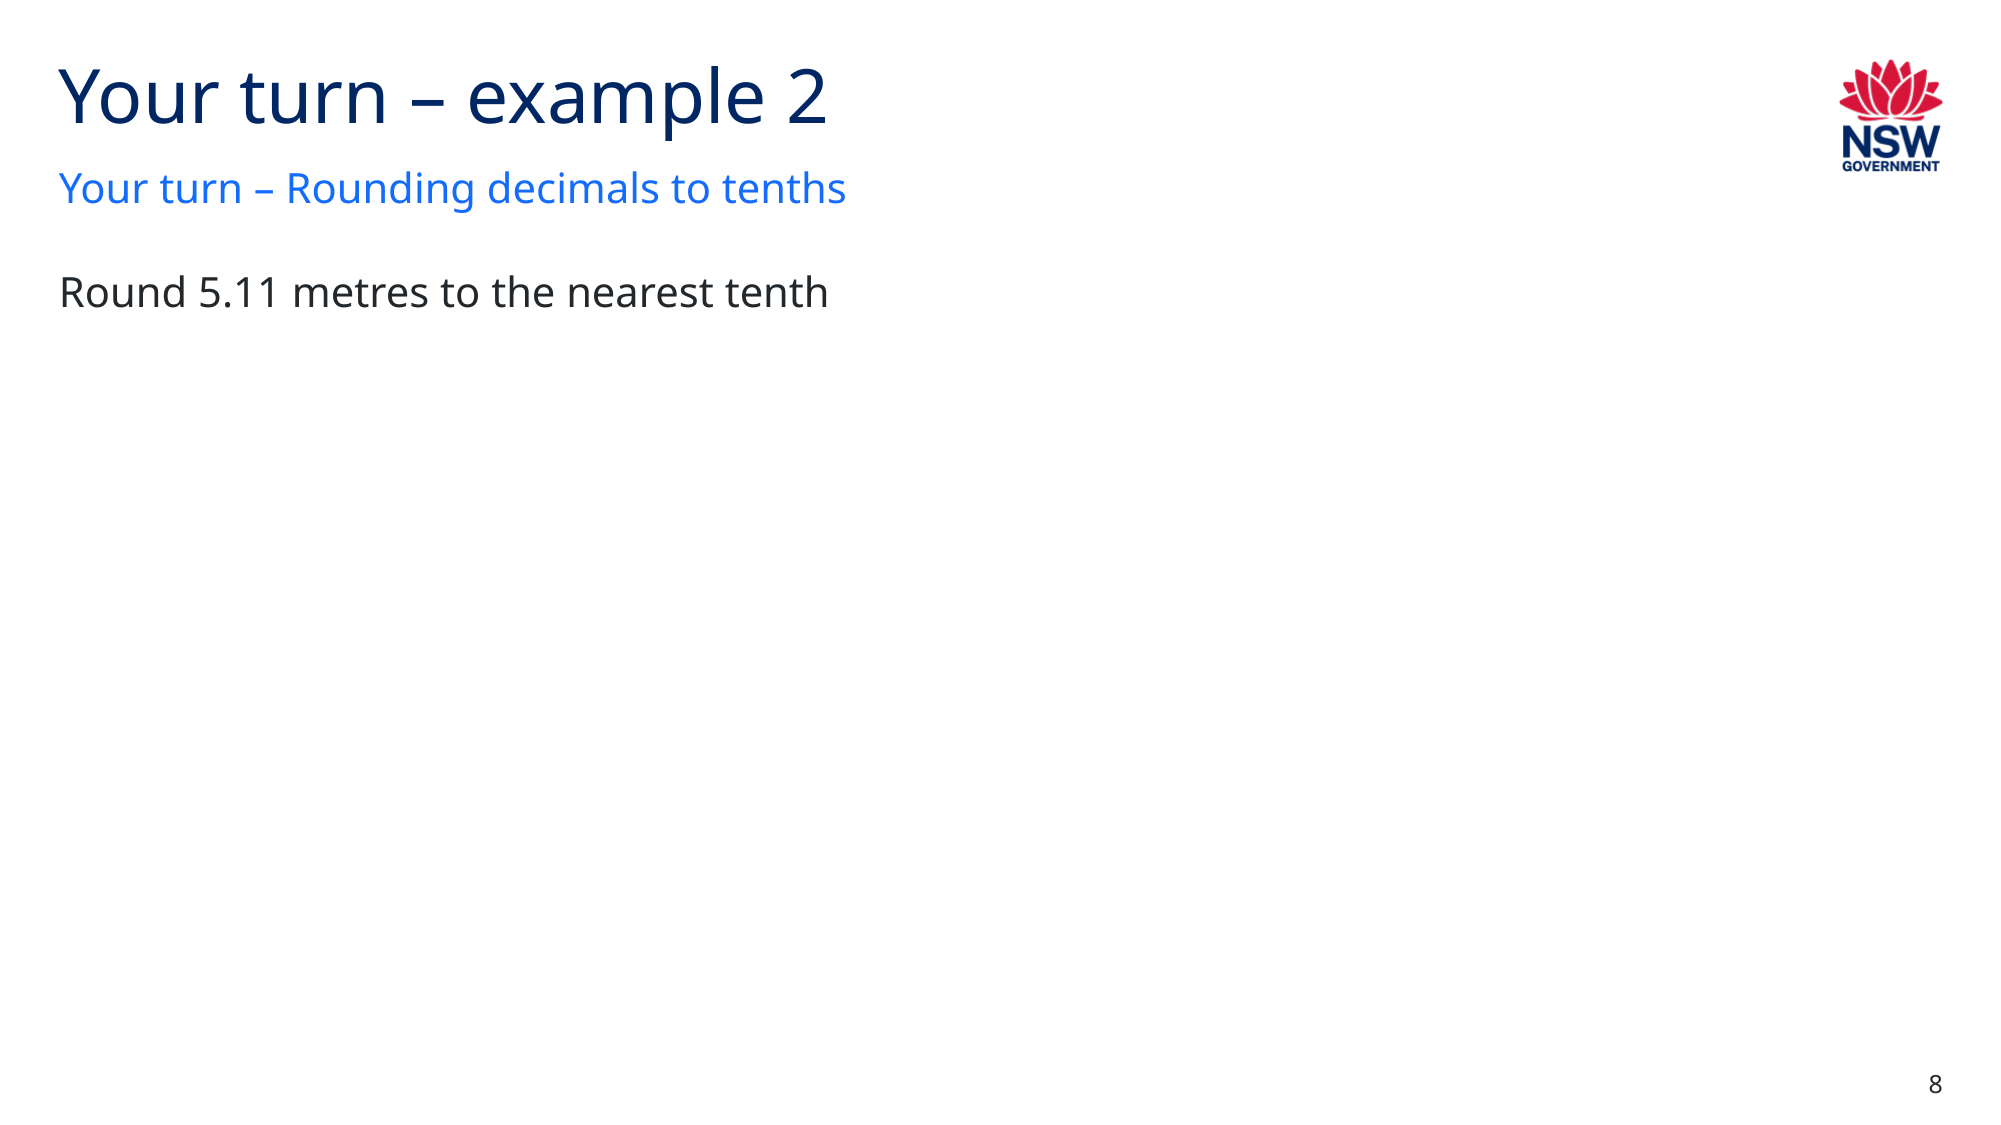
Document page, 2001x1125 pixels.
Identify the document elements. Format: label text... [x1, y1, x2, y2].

picture [1839, 59, 1943, 172]
list Your turn – Rounding decimals to tenths [59, 161, 1713, 212]
list Round 5.11 metres to the nearest tenth [59, 265, 931, 339]
title Your turn – example 2 [59, 59, 1713, 149]
slide_number 8 [1824, 1068, 1943, 1099]
